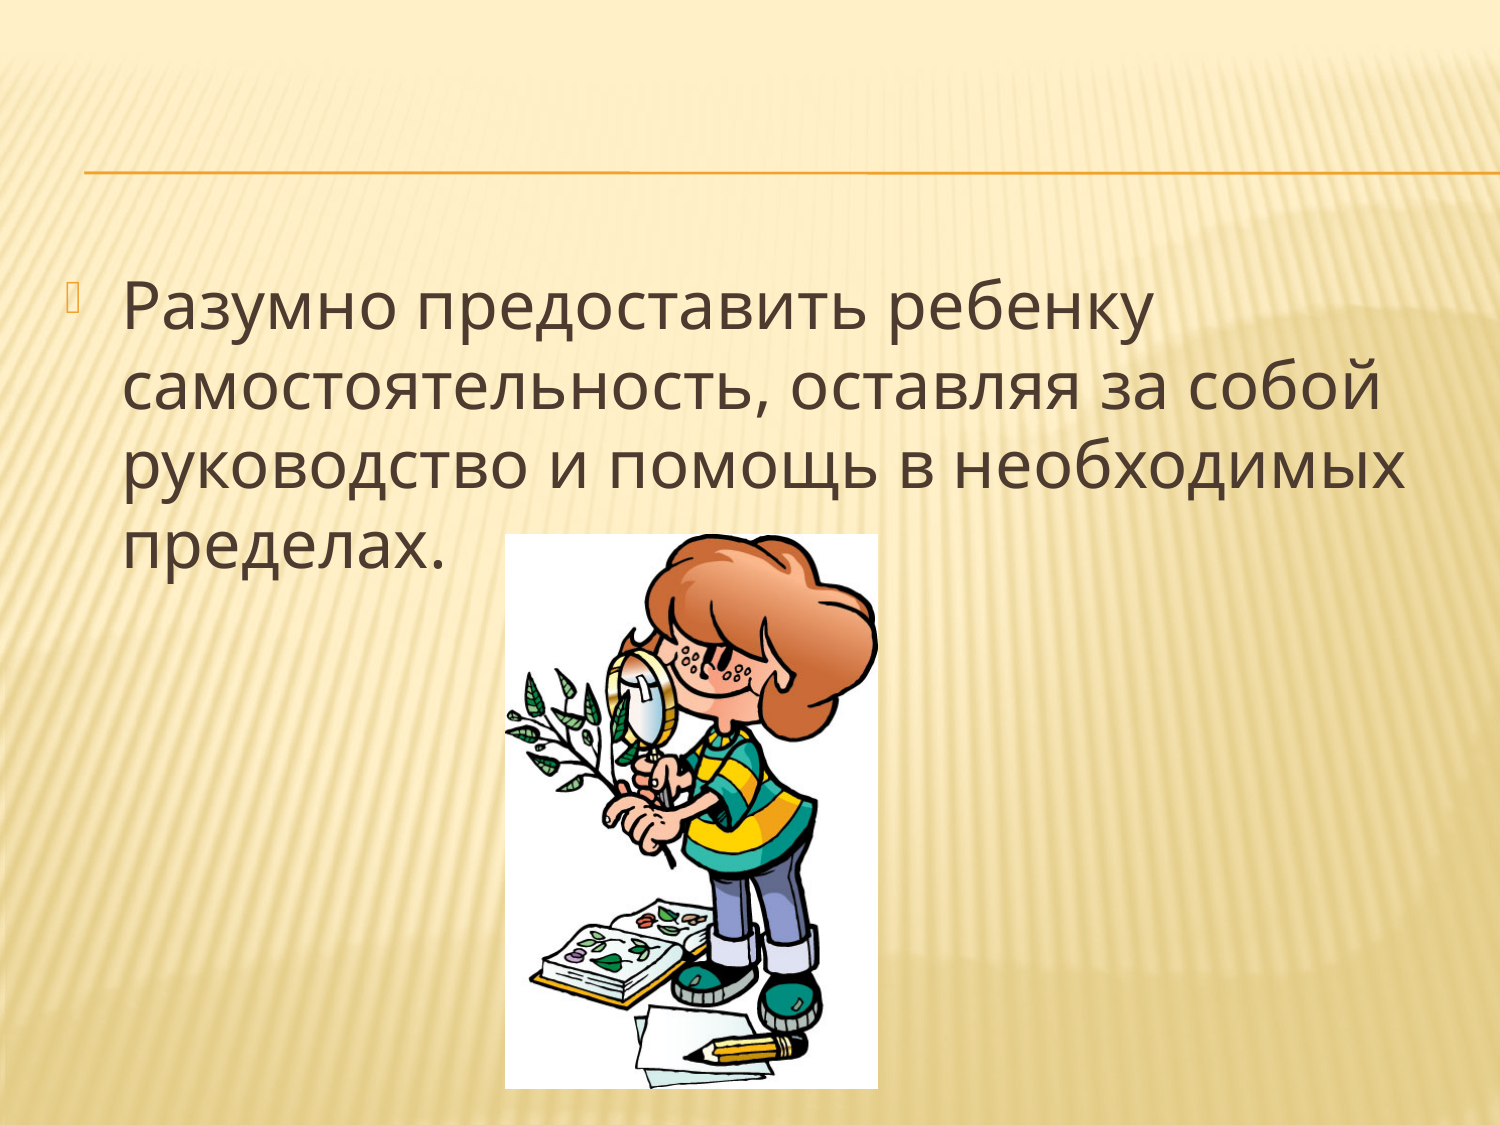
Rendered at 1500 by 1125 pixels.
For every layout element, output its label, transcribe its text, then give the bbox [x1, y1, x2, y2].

picture [505, 534, 878, 1089]
list Разумно предоставить ребенку самостоятельность, оставляя за собой руководство и помощь в необходимых пределах. [50, 254, 1475, 998]
